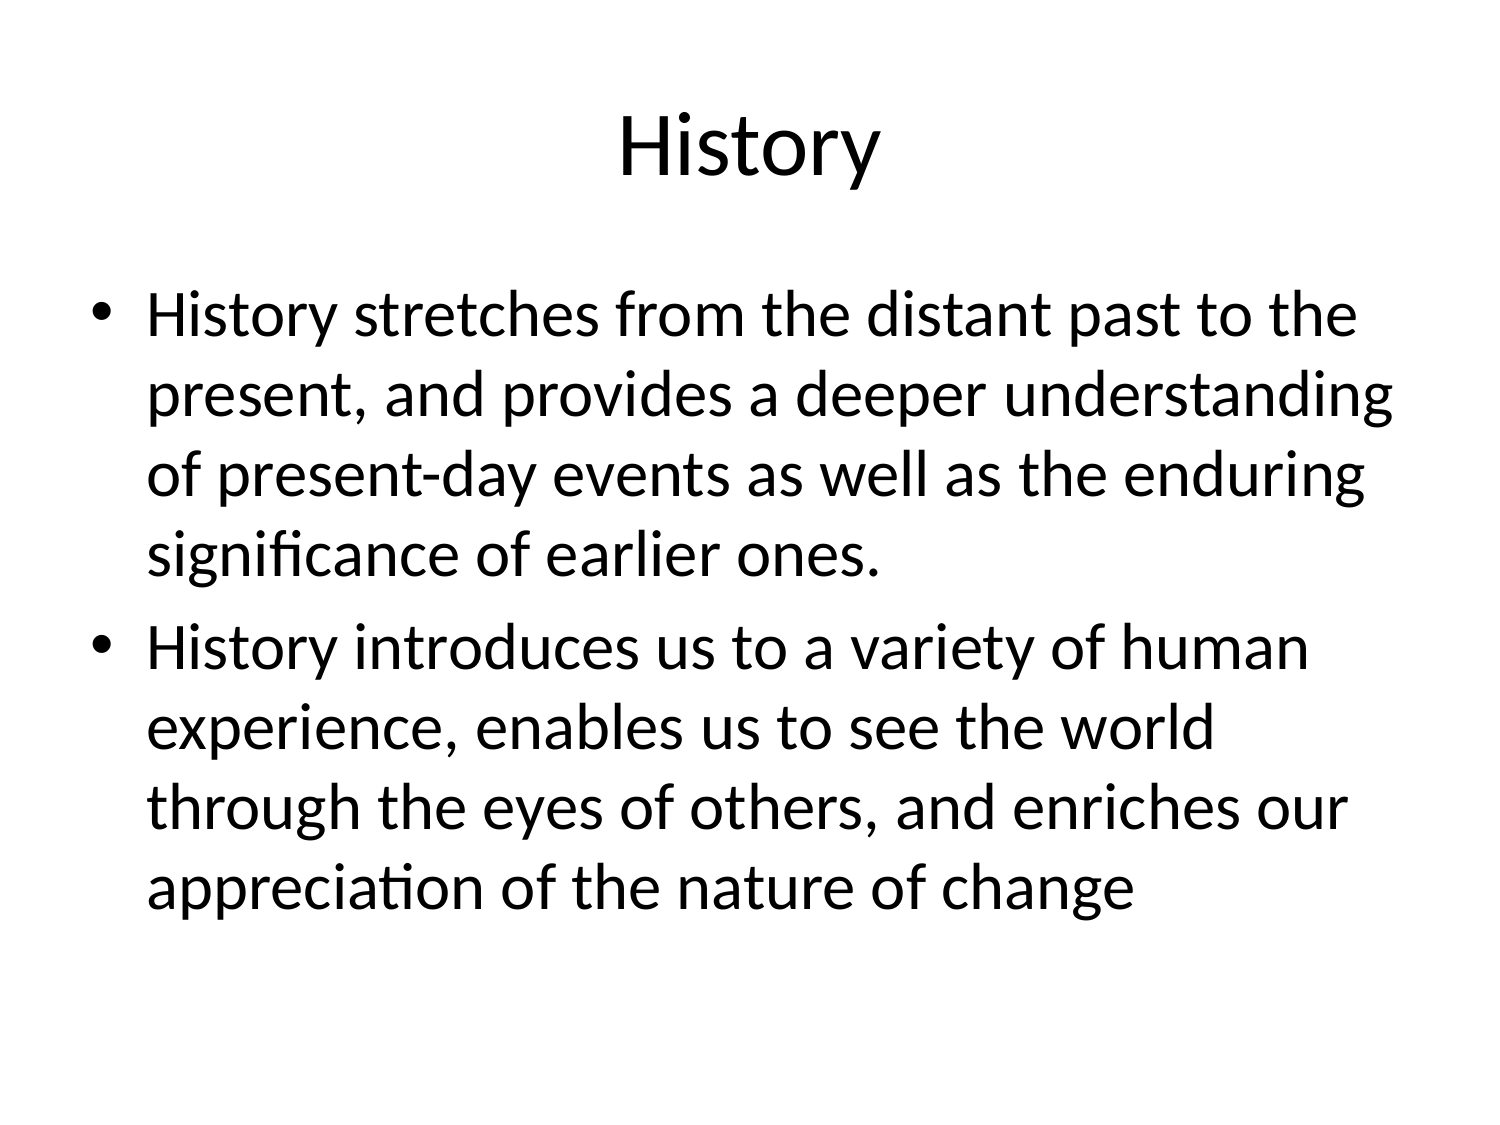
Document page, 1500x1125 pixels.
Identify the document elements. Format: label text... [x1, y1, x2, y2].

title History [75, 45, 1425, 233]
list History stretches from the distant past to the present, and provides a deeper understanding of present-day events as well as the enduring significance of earlier ones. History introduces us to a variety of human experience, enables us to see the world through the eyes of others, and enriches our appreciation of the nature of change [75, 262, 1425, 1005]
